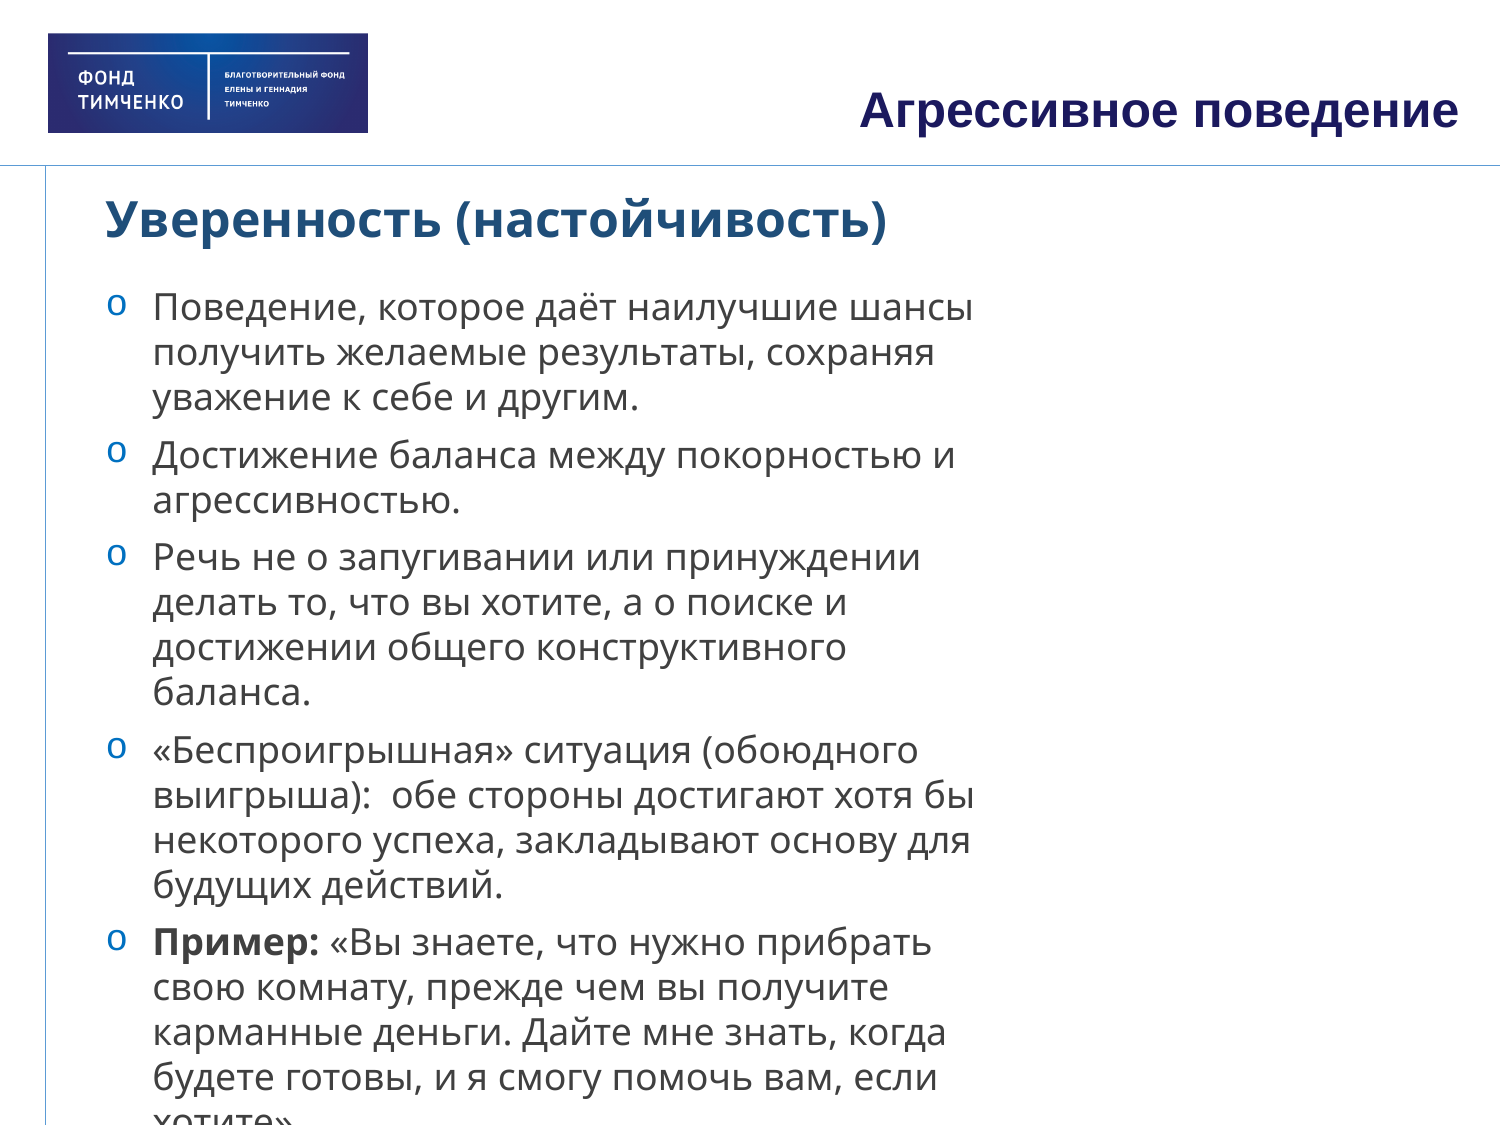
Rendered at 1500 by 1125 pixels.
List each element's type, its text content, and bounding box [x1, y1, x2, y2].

text_box Агрессивное поведение [607, 69, 1475, 145]
text_box Уверенность (настойчивость) [90, 185, 1301, 256]
text_box Поведение, которое даёт наилучшие шансы получить желаемые результаты, сохраняя уважение к себе и другим. Достижение баланса между покорностью и агрессивностью. Речь не о запугивании или принуждении делать то, что вы хотите, а о поиске и достижении общего конструктивного баланса. «Беспроигрышная» ситуация (обоюдного выигрыша): обе стороны достигают хотя бы некоторого успеха, закладывают основу для будущих действий. Пример: «Вы знаете, что нужно прибрать свою комнату, прежде чем вы получите карманные деньги. Дайте мне знать, когда будете готовы, и я смогу помочь вам, если хотите». [90, 275, 1004, 1083]
picture [48, 33, 368, 134]
